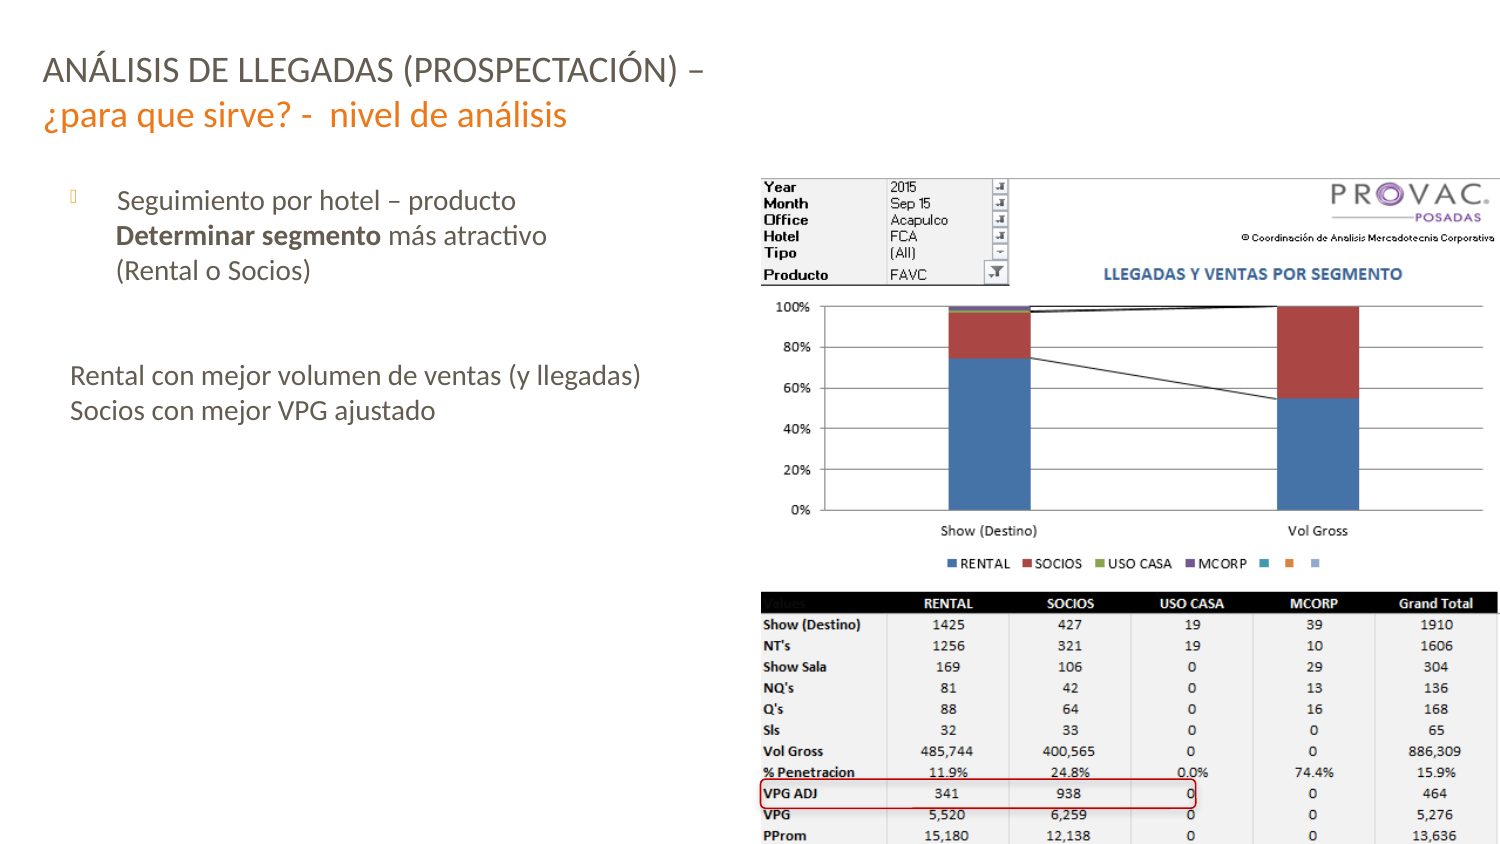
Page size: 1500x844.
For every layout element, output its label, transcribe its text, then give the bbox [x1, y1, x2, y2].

text_box ANÁLISIS DE LLEGADAS (PROSPECTACIÓN) – ¿para que sirve? - nivel de análisis [27, 37, 885, 188]
text_box Seguimiento por hotel – producto Determinar segmento más atractivo (Rental o Socios) Rental con mejor volumen de ventas (y llegadas) Socios con mejor VPG ajustado [55, 173, 1356, 539]
picture [761, 178, 1500, 844]
